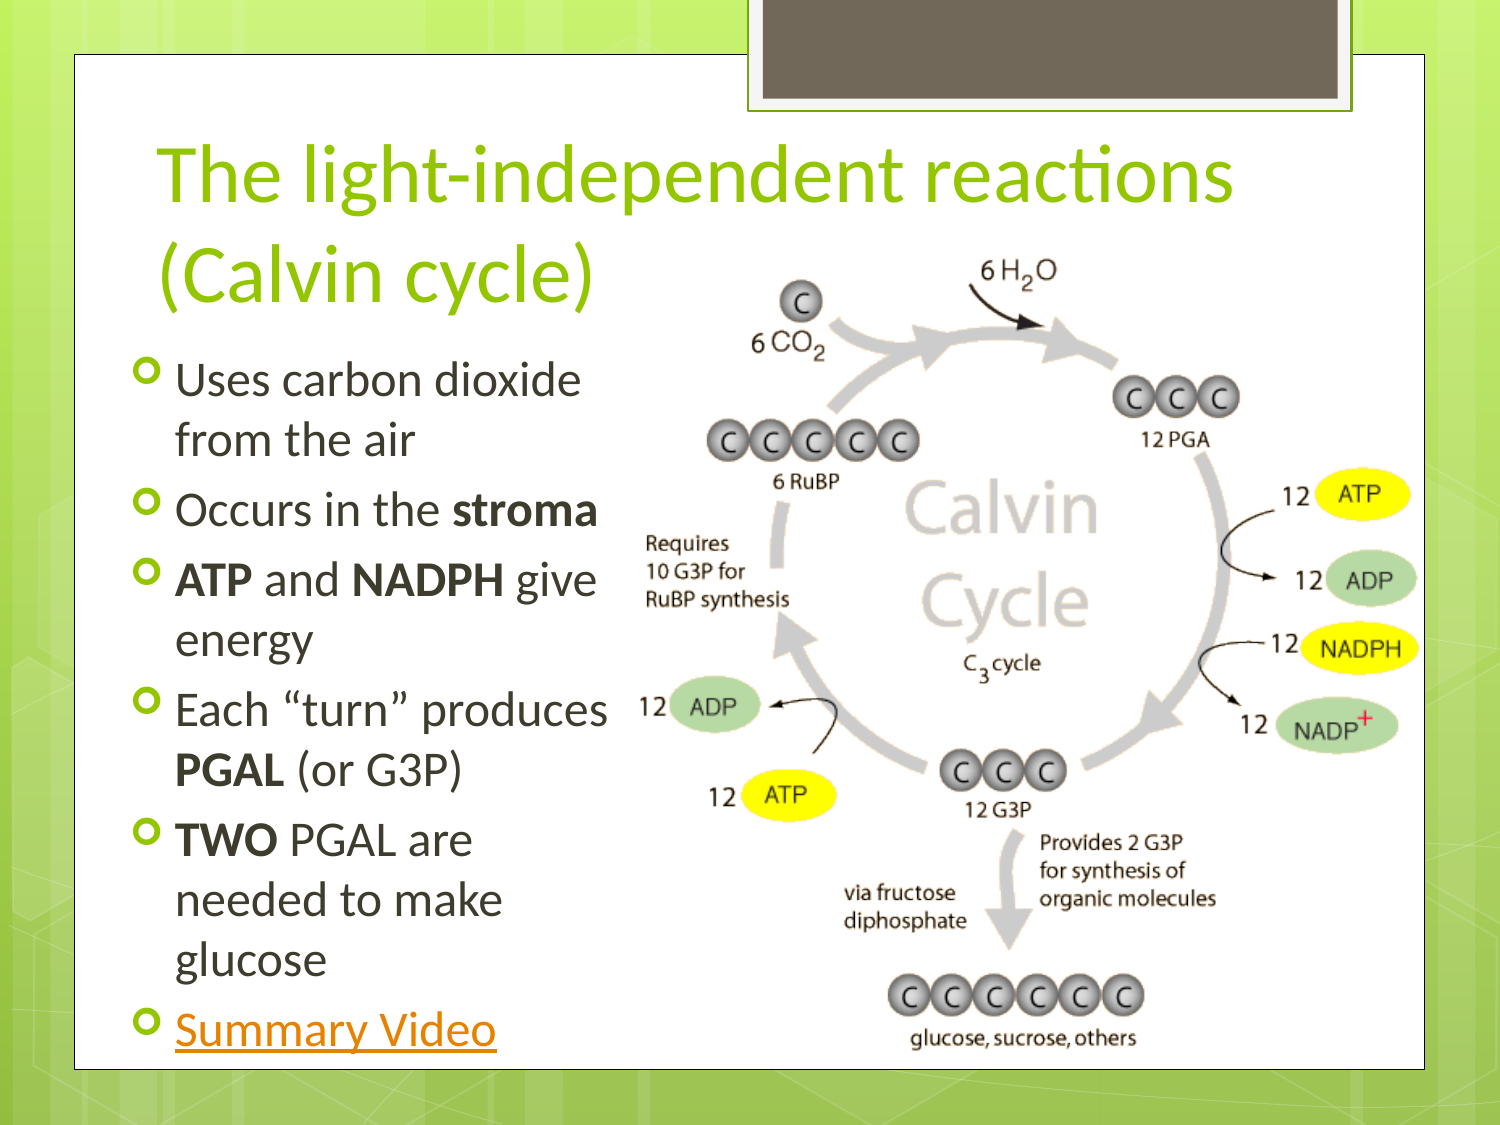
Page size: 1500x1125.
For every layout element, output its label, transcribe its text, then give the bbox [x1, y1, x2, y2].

title The light-independent reactions (Calvin cycle) [141, 139, 1295, 327]
picture [618, 244, 1444, 1064]
list Uses carbon dioxide from the air Occurs in the stroma ATP and NADPH give energy Each “turn” produces PGAL (or G3P) TWO PGAL are needed to make glucose Summary Video [103, 338, 612, 915]
